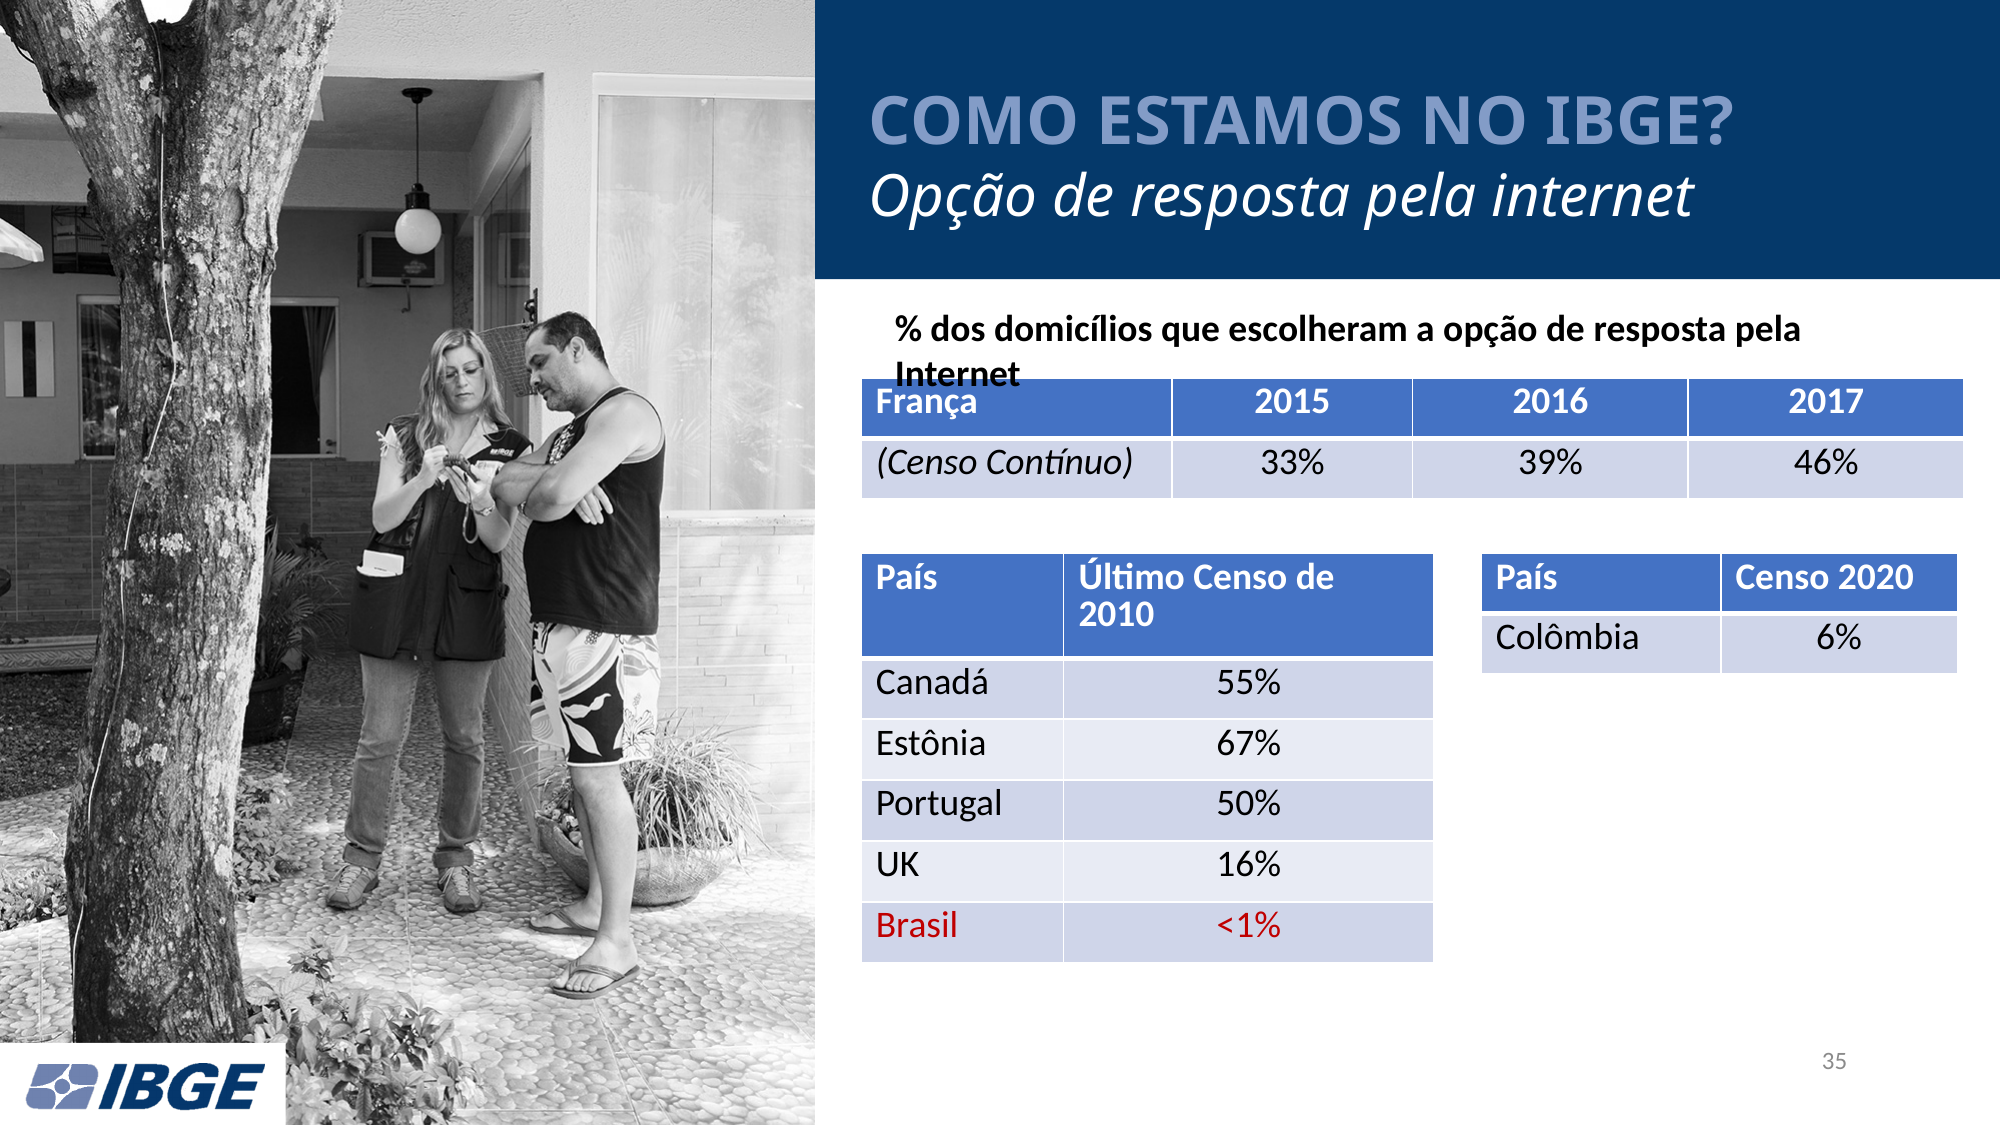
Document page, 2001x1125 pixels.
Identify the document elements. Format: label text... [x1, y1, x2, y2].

table_header 2017 [1689, 379, 1963, 436]
table_cell Estônia [862, 720, 1063, 779]
table_cell 6% [1722, 616, 1957, 673]
table_cell UK [862, 842, 1063, 901]
table_cell 67% [1064, 720, 1433, 779]
table_cell Canadá [862, 661, 1063, 718]
slide_number 35 [1412, 1029, 1863, 1090]
table_cell (Censo Contínuo) [862, 441, 1171, 498]
table_cell Brasil [862, 903, 1063, 962]
table_cell 33% [1173, 441, 1412, 498]
table_header Último Censo de 2010 [1064, 554, 1433, 656]
table_cell <1% [1064, 903, 1433, 962]
table_cell 39% [1413, 441, 1687, 498]
table_header 2015 [1173, 402, 1412, 436]
table_cell Colômbia [1482, 616, 1720, 673]
text_box % dos domicílios que escolheram a opção de resposta pela Internet [880, 296, 1949, 402]
table_header Censo 2020 [1722, 554, 1957, 611]
table_cell 16% [1064, 842, 1433, 901]
table_cell 50% [1064, 781, 1433, 840]
table_cell 55% [1064, 661, 1433, 718]
table_header País [862, 554, 1063, 656]
picture [0, 0, 815, 1125]
table_header França [862, 379, 1171, 436]
text_box Como estamos no ibge? Opção de resposta pela internet [854, 70, 2000, 236]
table_header 2016 [1413, 402, 1687, 436]
table_cell Portugal [862, 781, 1063, 840]
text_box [0, 1042, 286, 1125]
table_header País [1482, 554, 1720, 611]
text_box [815, 0, 2000, 280]
table_cell 46% [1689, 441, 1963, 498]
